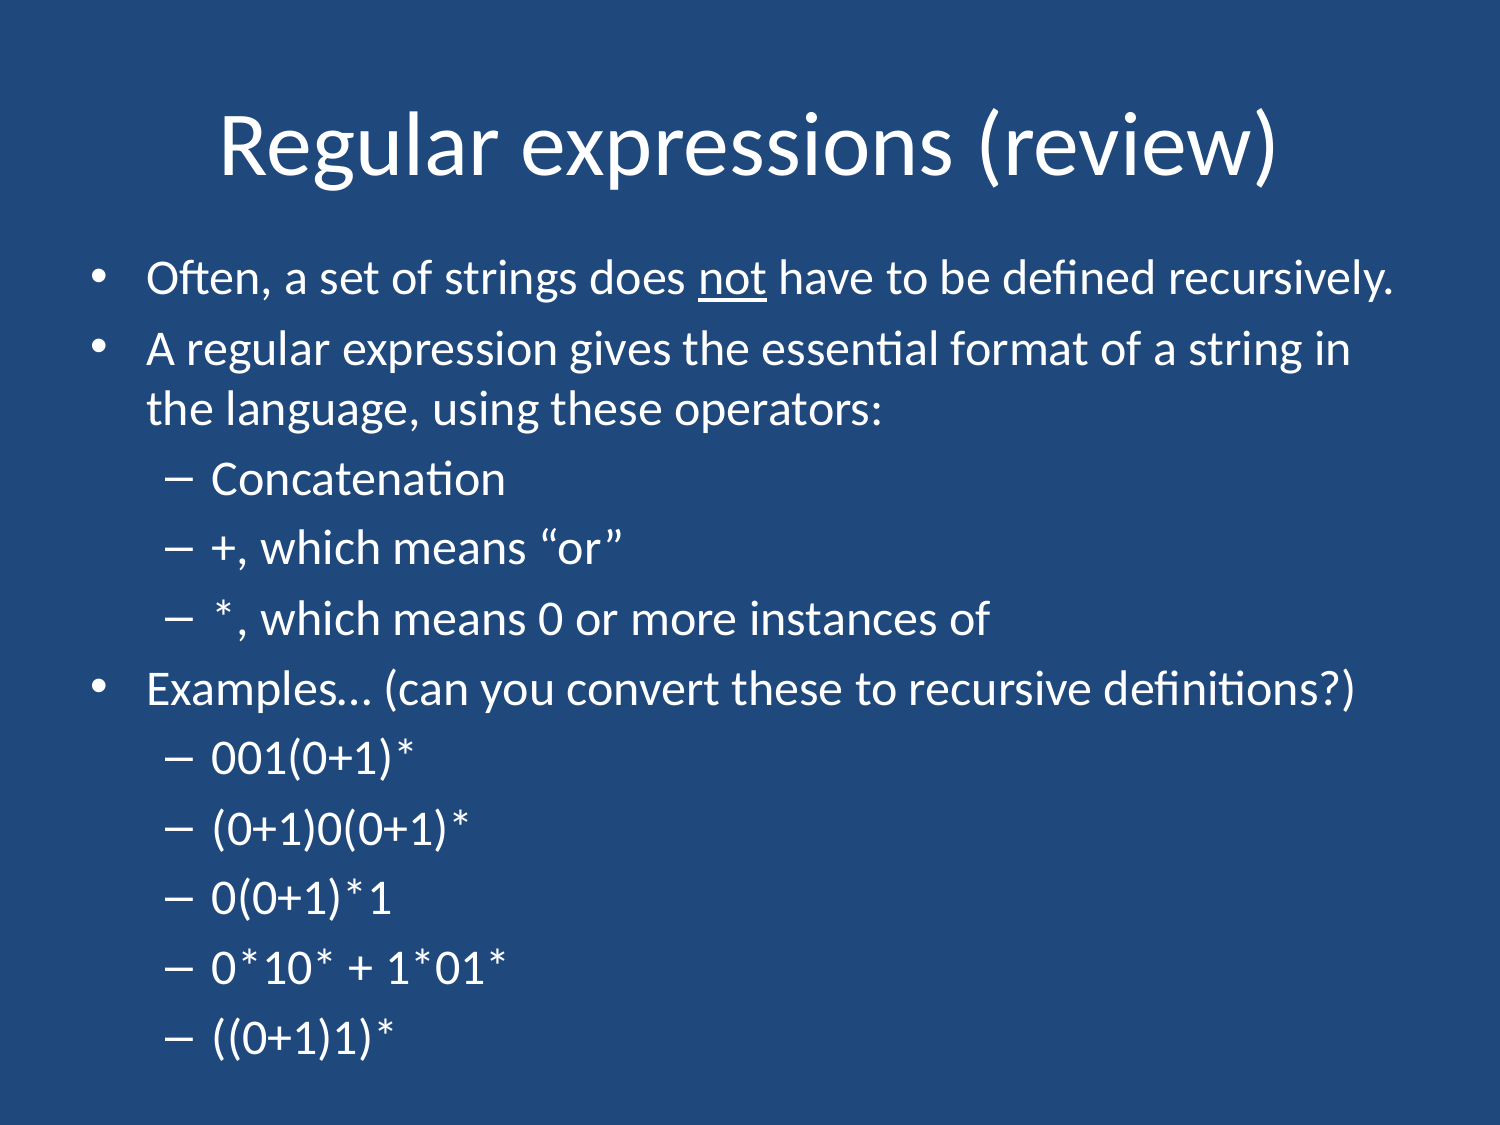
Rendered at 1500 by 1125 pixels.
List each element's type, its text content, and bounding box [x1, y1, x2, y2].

list Often, a set of strings does not have to be defined recursively. A regular expression gives the essential format of a string in the language, using these operators: Concatenation +, which means “or” *, which means 0 or more instances of Examples… (can you convert these to recursive definitions?) 001(0+1)* (0+1)0(0+1)* 0(0+1)*1 0*10* + 1*01* ((0+1)1)* [75, 237, 1425, 1100]
title Regular expressions (review) [75, 45, 1425, 233]
